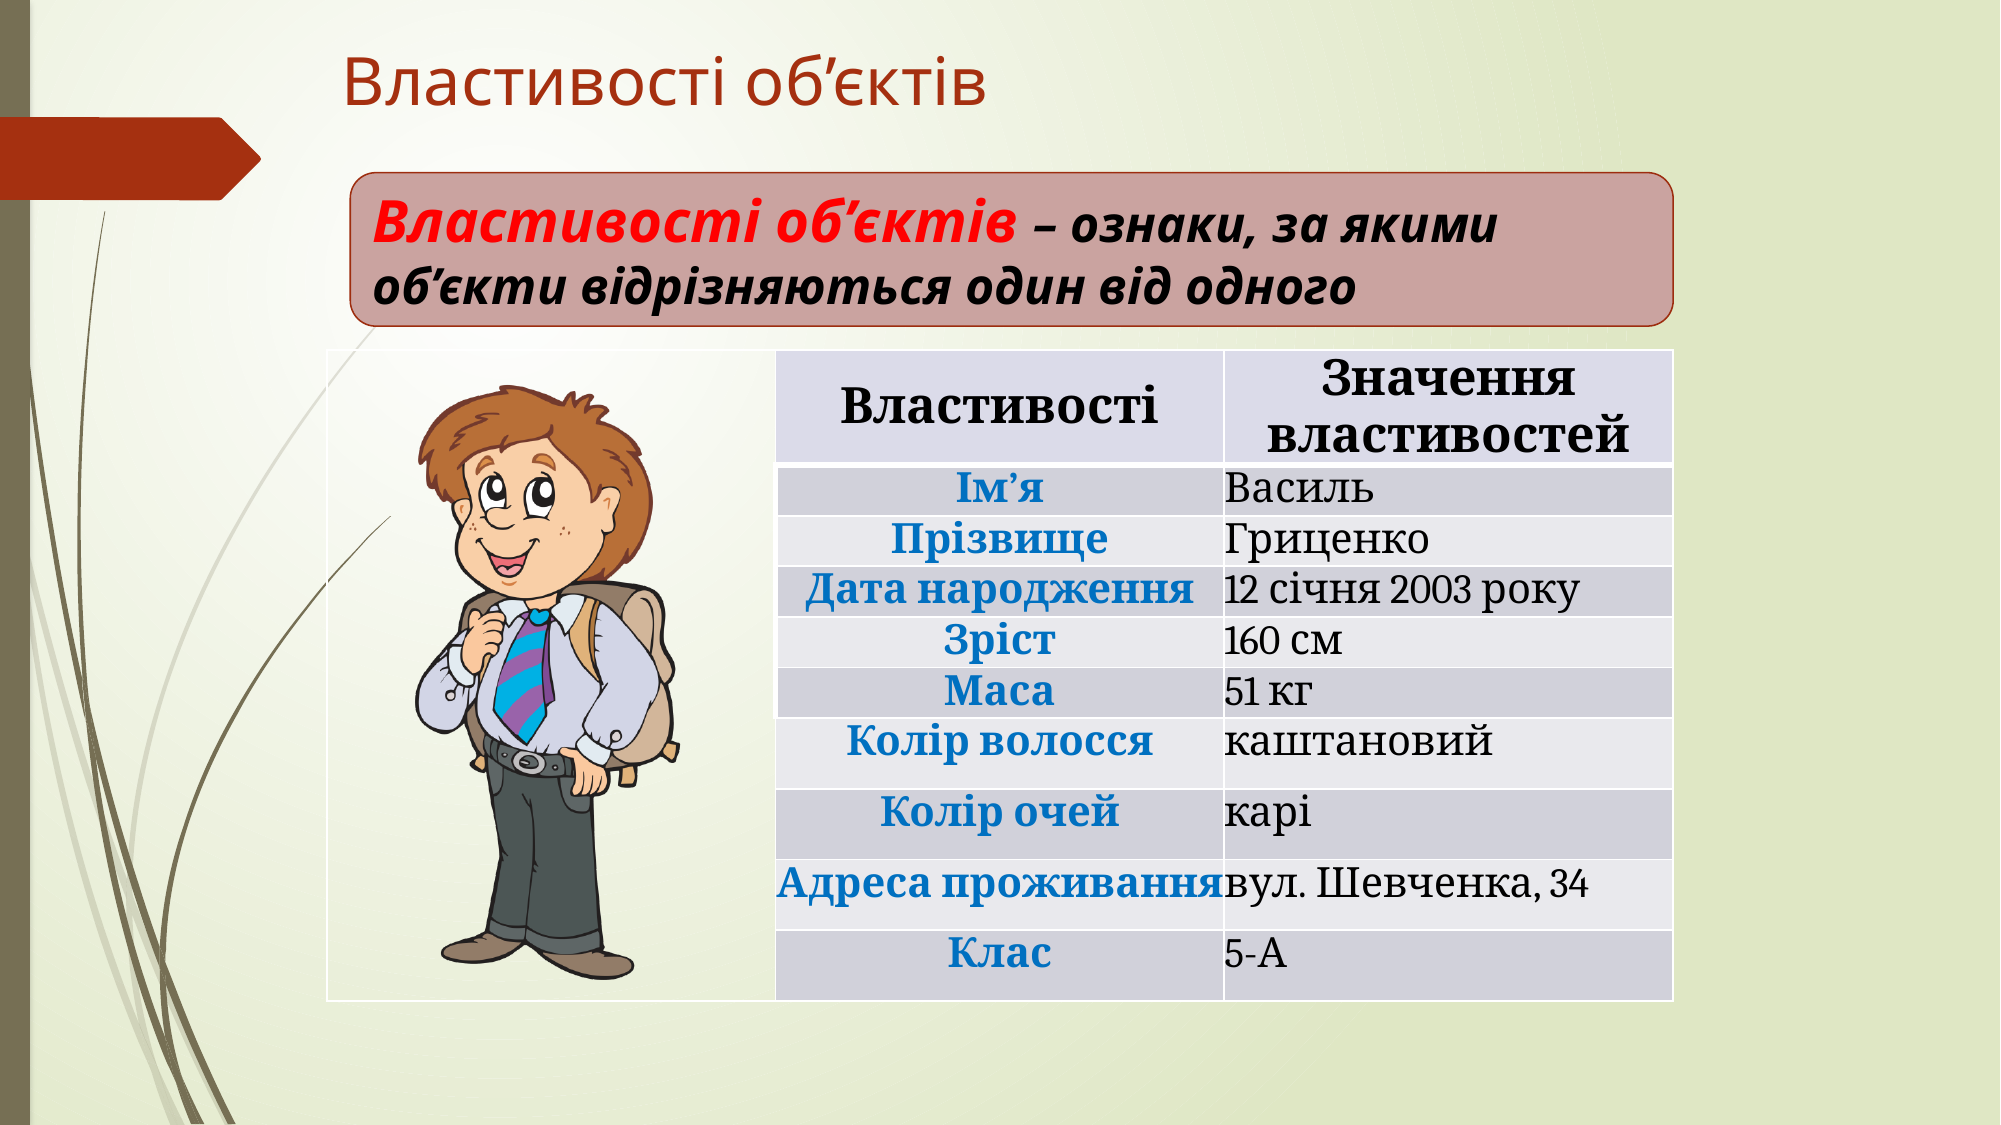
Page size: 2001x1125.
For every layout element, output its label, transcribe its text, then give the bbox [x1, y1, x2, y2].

text_box Властивості об’єктів – ознаки, за якими об’єкти відрізняються один від одного [349, 171, 1674, 327]
table_cell Ім’я [778, 468, 1223, 515]
table_cell Василь [1225, 468, 1672, 515]
table_cell Колір волосся [776, 719, 1223, 788]
table_cell Гриценко [1225, 517, 1672, 565]
table_cell Зріст [778, 618, 1223, 667]
table_cell Маса [778, 668, 1223, 717]
table_cell 160 см [1225, 618, 1672, 667]
table_cell Клас [776, 931, 1223, 1000]
table_cell Прізвище [778, 517, 1223, 565]
table_header [328, 351, 775, 1000]
table_cell карі [1225, 790, 1672, 859]
picture [385, 361, 705, 995]
table_cell каштановий [1225, 719, 1672, 788]
table_header Значення властивостей [1225, 351, 1672, 462]
table_header Властивості [776, 351, 1223, 462]
table_cell Адреса проживання [776, 860, 1223, 929]
table_cell 5-А [1225, 931, 1672, 1000]
table_cell Дата народження [778, 567, 1223, 616]
title Властивості об’єктів [326, 30, 1677, 219]
table_cell 51 кг [1225, 668, 1672, 717]
table_cell вул. Шевченка, 34 [1225, 860, 1672, 929]
table_cell Колір очей [776, 790, 1223, 859]
table_cell 12 січня 2003 року [1225, 567, 1672, 616]
